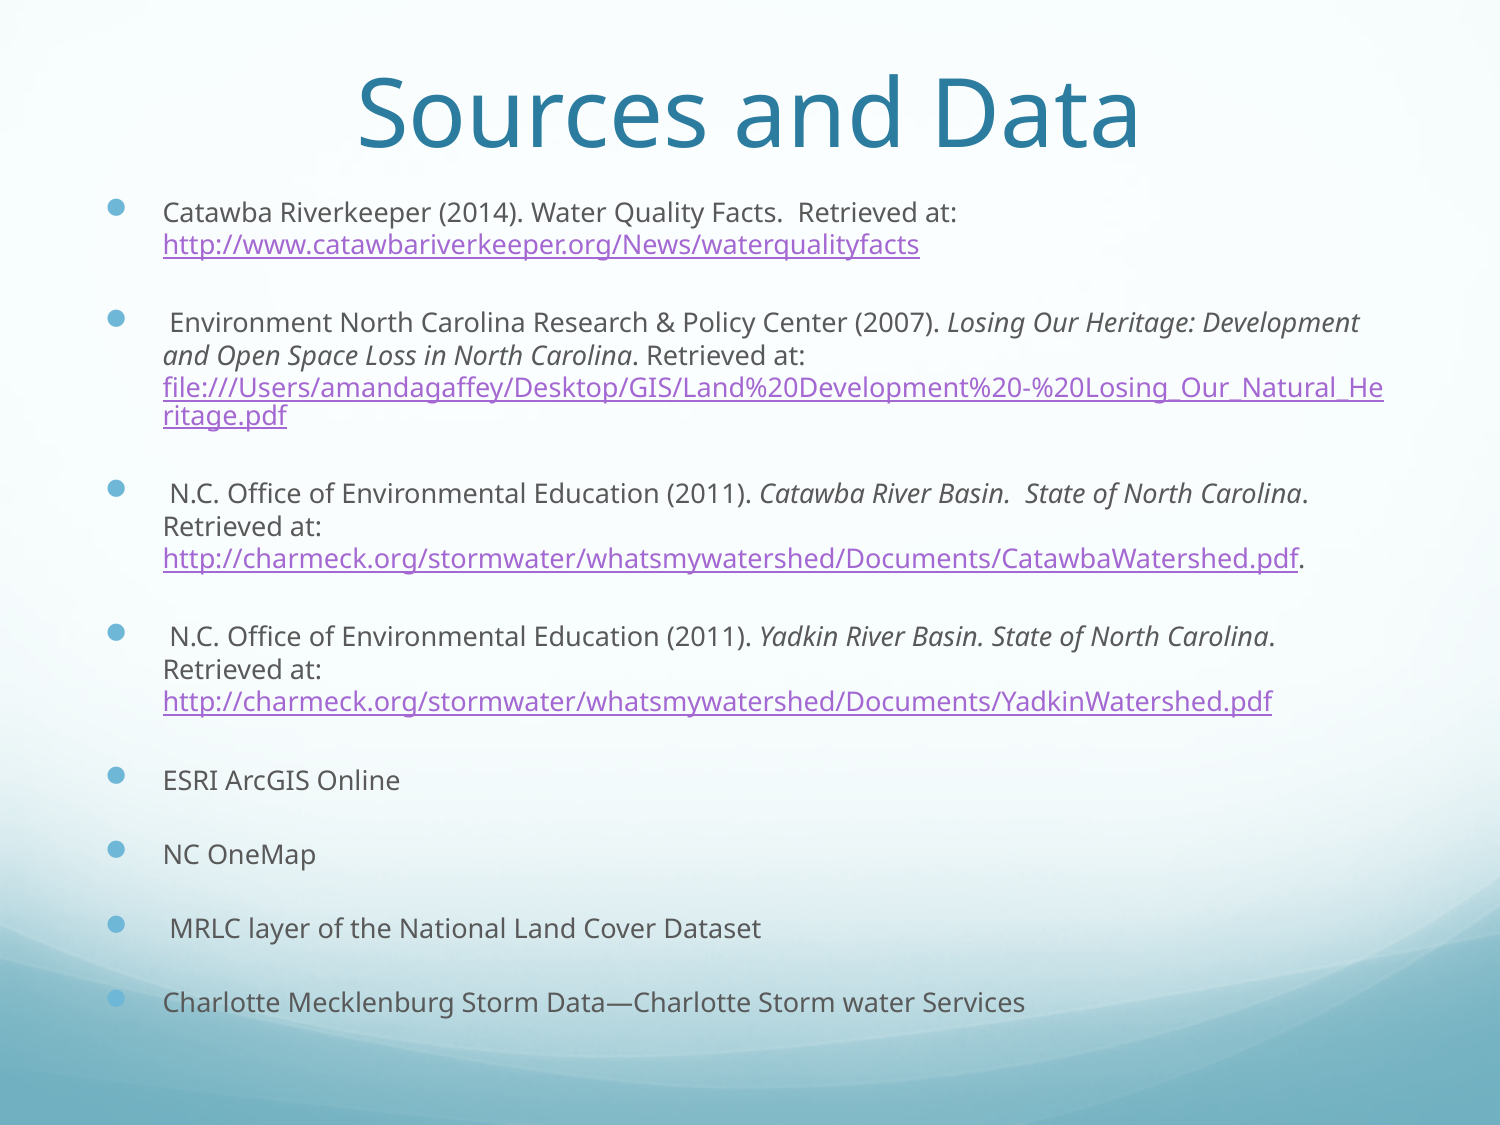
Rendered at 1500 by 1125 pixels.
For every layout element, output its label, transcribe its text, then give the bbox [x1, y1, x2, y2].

title Sources and Data [90, 37, 1410, 175]
list Catawba Riverkeeper (2014). Water Quality Facts. Retrieved at: http://www.catawbariverkeeper.org/News/waterqualityfacts Environment North Carolina Research & Policy Center (2007). Losing Our Heritage: Development and Open Space Loss in North Carolina. Retrieved at: file:///Users/amandagaffey/Desktop/GIS/Land%20Development%20-%20Losing_Our_Natural_Heritage.pdf N.C. Office of Environmental Education (2011). Catawba River Basin. State of North Carolina. Retrieved at: http://charmeck.org/stormwater/whatsmywatershed/Documents/CatawbaWatershed.pdf. N.C. Office of Environmental Education (2011). Yadkin River Basin. State of North Carolina. Retrieved at: http://charmeck.org/stormwater/whatsmywatershed/Documents/YadkinWatershed.pdf ESRI ArcGIS Online NC OneMap MRLC layer of the National Land Cover Dataset Charlotte Mecklenburg Storm Data—Charlotte Storm water Services [90, 187, 1410, 900]
